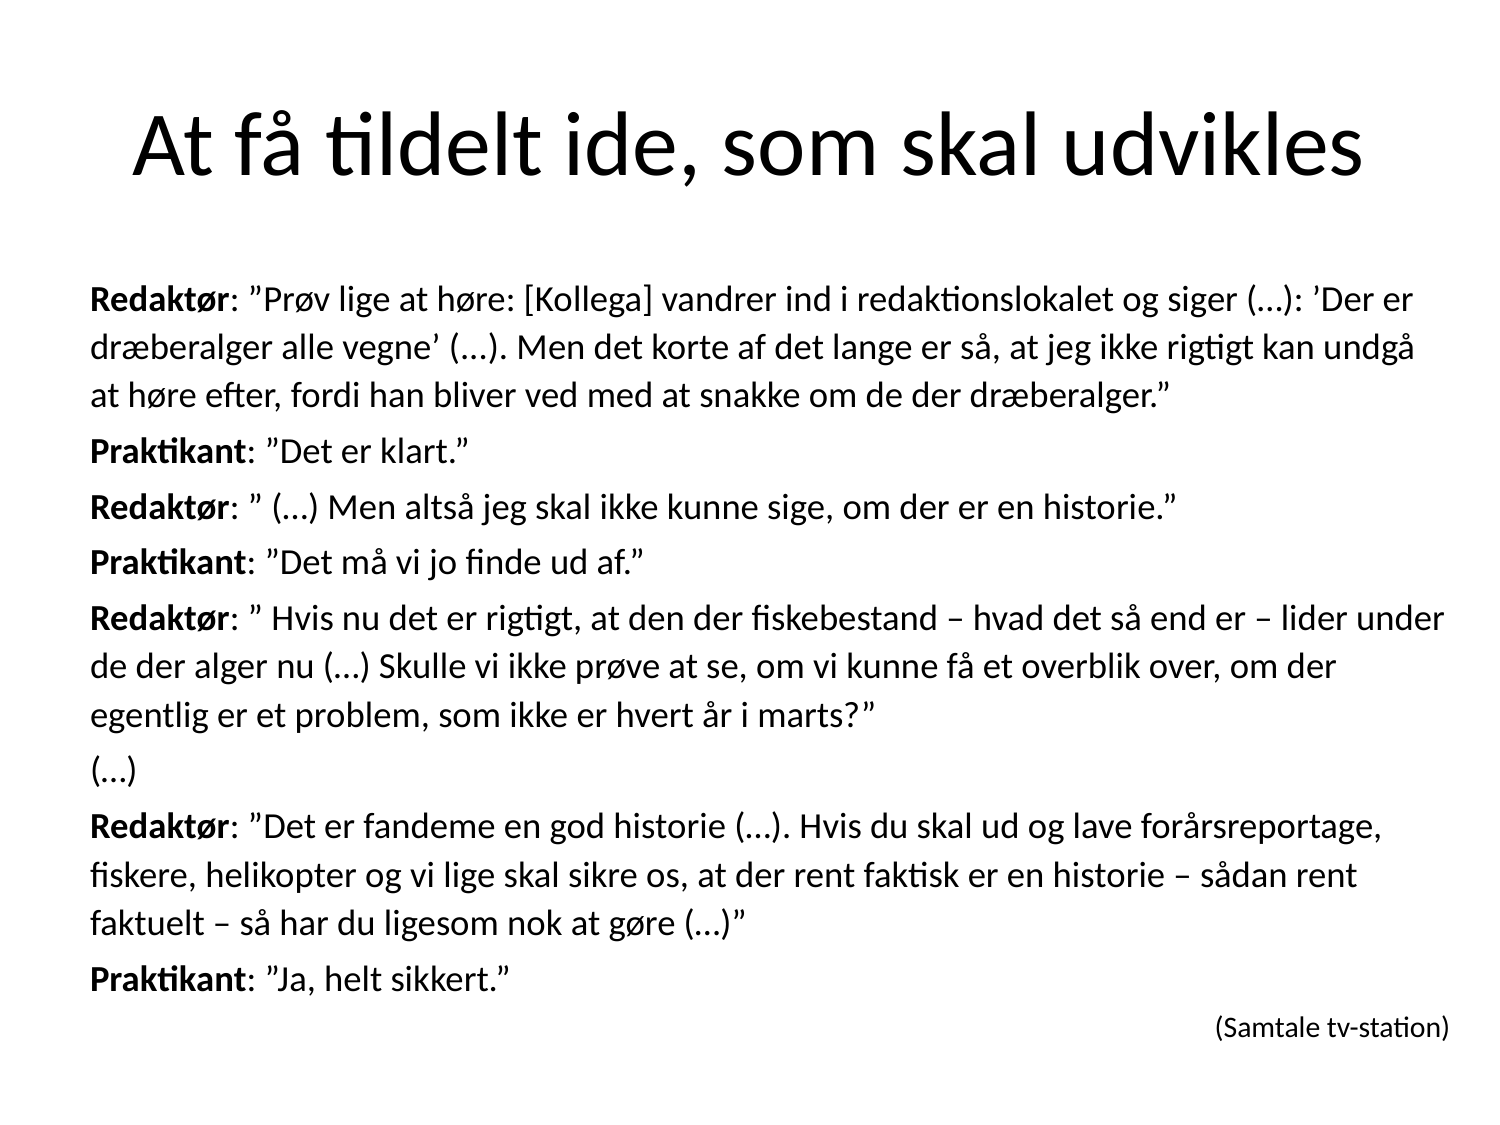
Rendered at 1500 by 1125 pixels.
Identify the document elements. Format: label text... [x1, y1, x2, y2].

list Redaktør: ”Prøv lige at høre: [Kollega] vandrer ind i redaktionslokalet og siger (…): ’Der er dræberalger alle vegne’ (...). Men det korte af det lange er så, at jeg ikke rigtigt kan undgå at høre efter, fordi han bliver ved med at snakke om de der dræberalger.” Praktikant: ”Det er klart.” Redaktør: ” (…) Men altså jeg skal ikke kunne sige, om der er en historie.” Praktikant: ”Det må vi jo finde ud af.” Redaktør: ” Hvis nu det er rigtigt, at den der fiskebestand – hvad det så end er – lider under de der alger nu (…) Skulle vi ikke prøve at se, om vi kunne få et overblik over, om der egentlig er et problem, som ikke er hvert år i marts?” (…) Redaktør: ”Det er fandeme en god historie (…). Hvis du skal ud og lave forårsreportage, fiskere, helikopter og vi lige skal sikre os, at der rent faktisk er en historie – sådan rent faktuelt – så har du ligesom nok at gøre (…)” Praktikant: ”Ja, helt sikkert.” (Samtale tv-station) [75, 262, 1466, 1081]
title At få tildelt ide, som skal udvikles [75, 45, 1425, 233]
